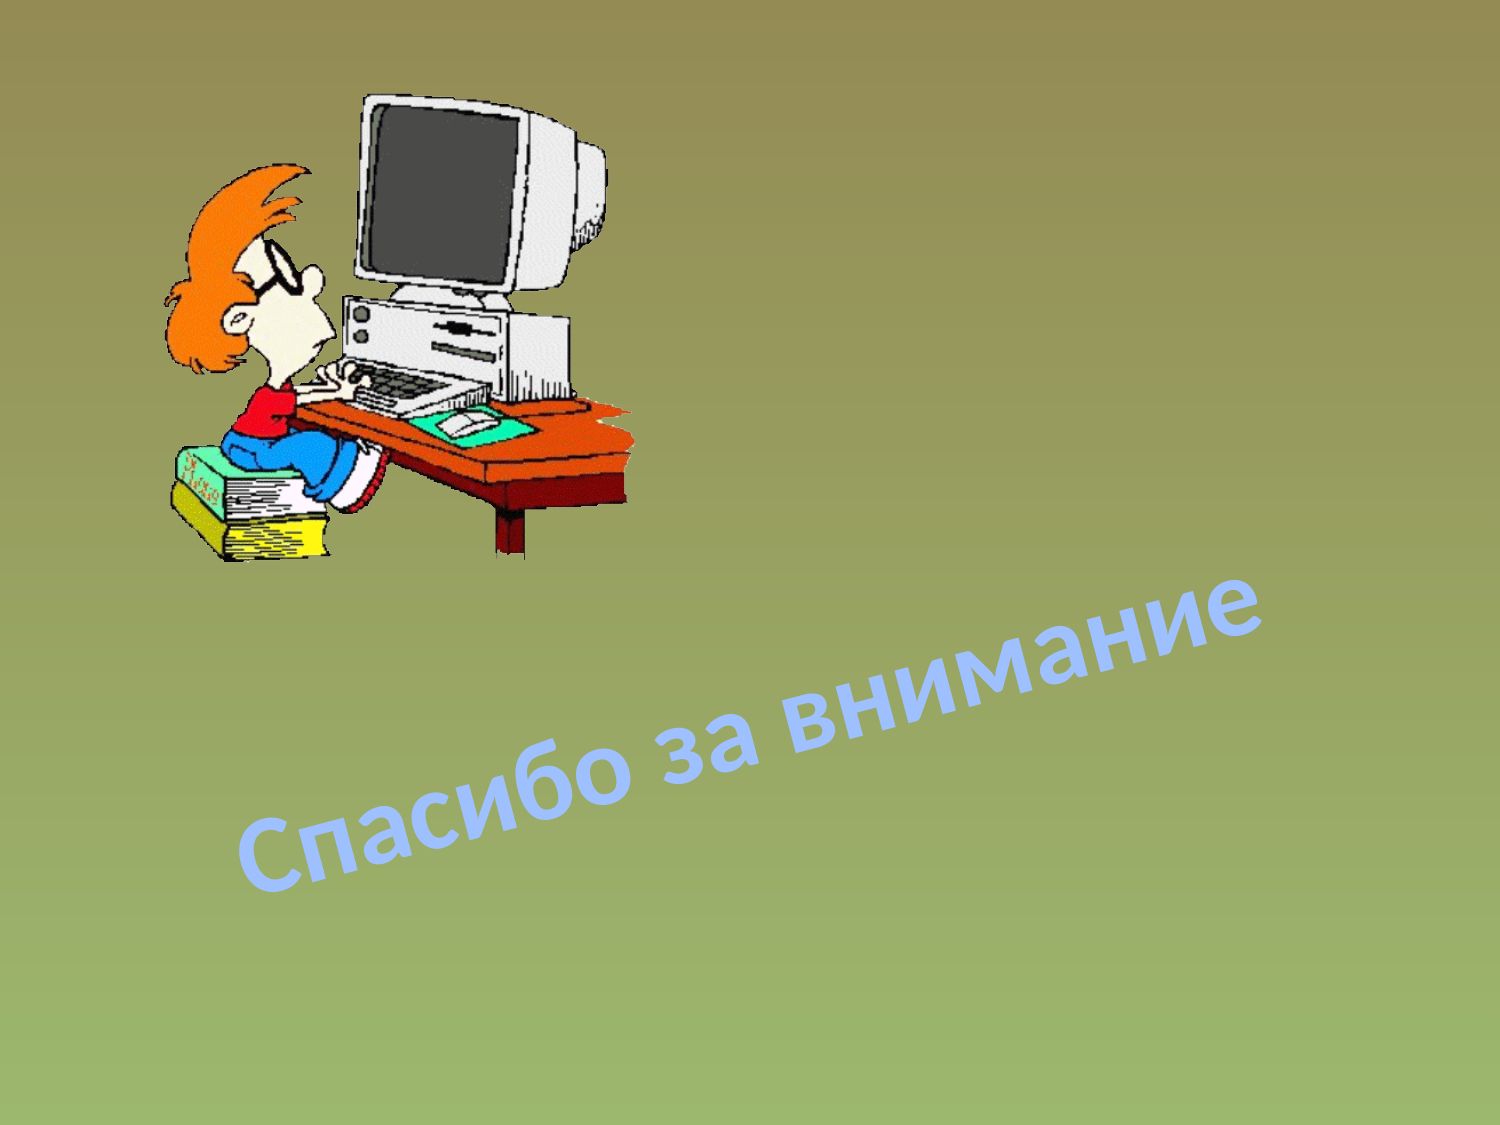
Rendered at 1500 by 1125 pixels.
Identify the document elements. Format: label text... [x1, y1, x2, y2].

picture [105, 58, 699, 608]
text_box Спасибо за внимание [203, 506, 1291, 933]
